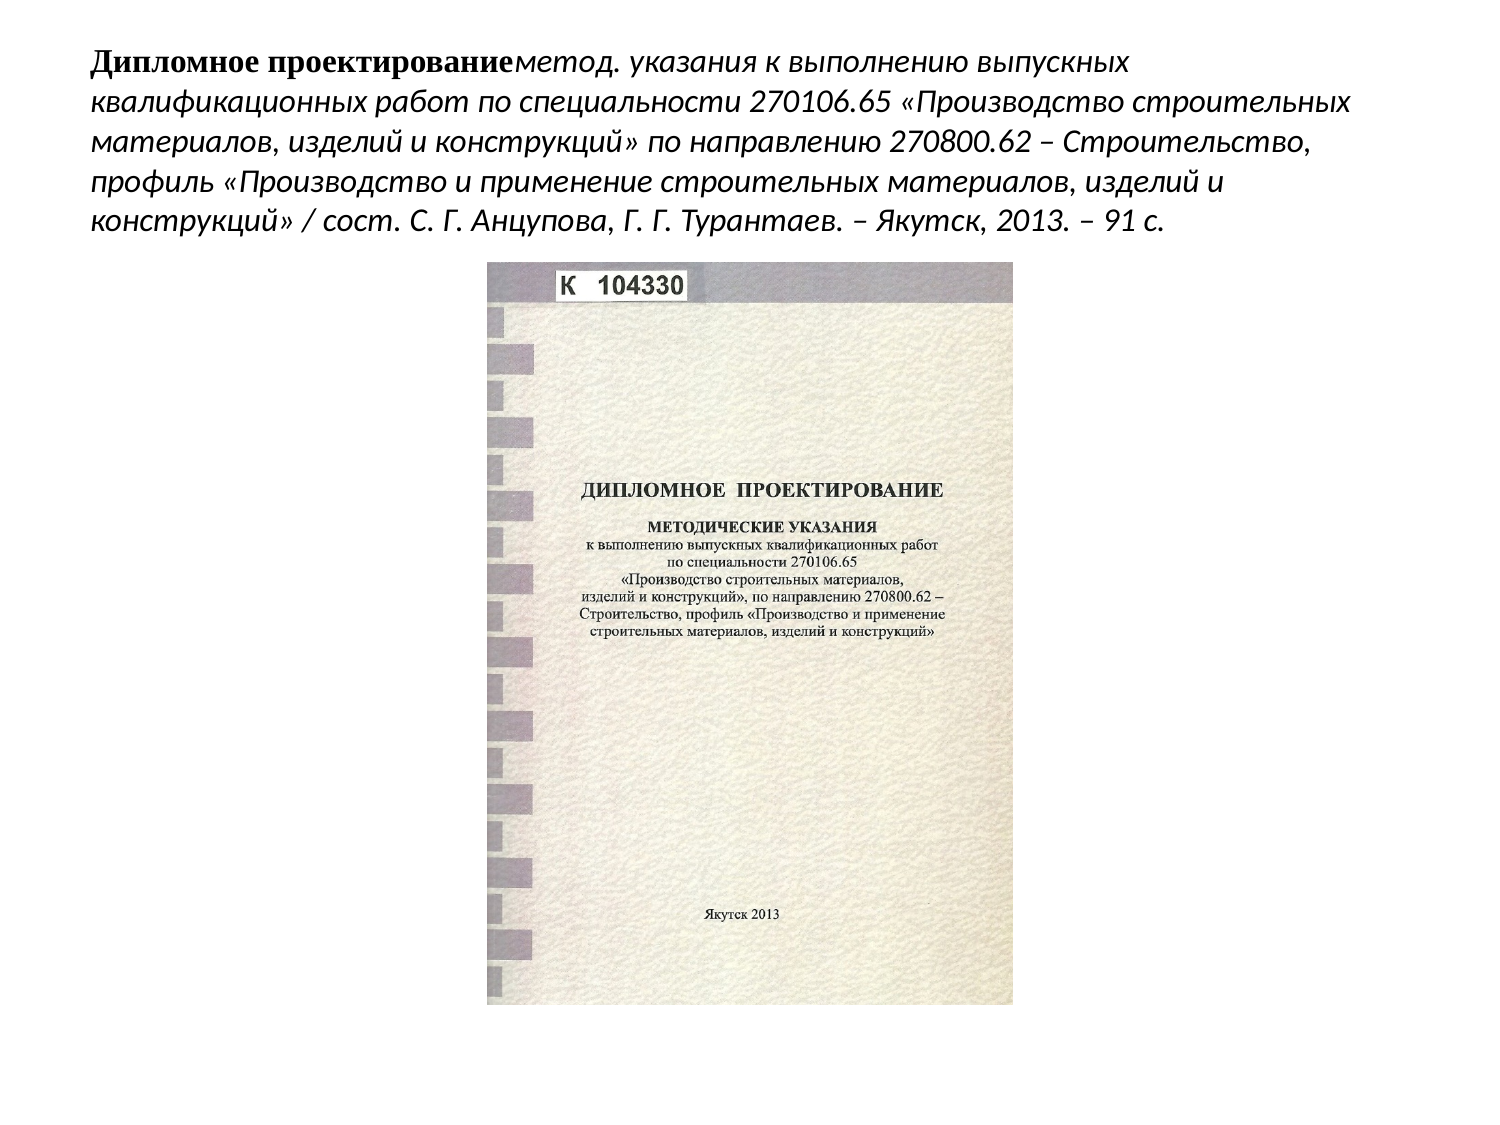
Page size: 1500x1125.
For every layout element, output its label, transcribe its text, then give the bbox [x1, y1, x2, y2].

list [486, 262, 1014, 1006]
title Дипломное проектированиеметод. указания к выполнению выпускных квалификационных работ по специальности 270106.65 «Производство строительных материалов, изделий и конструкций» по направлению 270800.62 – Строительство, профиль «Производство и применение строительных материалов, изделий и конструкций» / сост. С. Г. Анцупова, Г. Г. Турантаев. – Якутск, 2013. – 91 с. [75, 45, 1425, 233]
